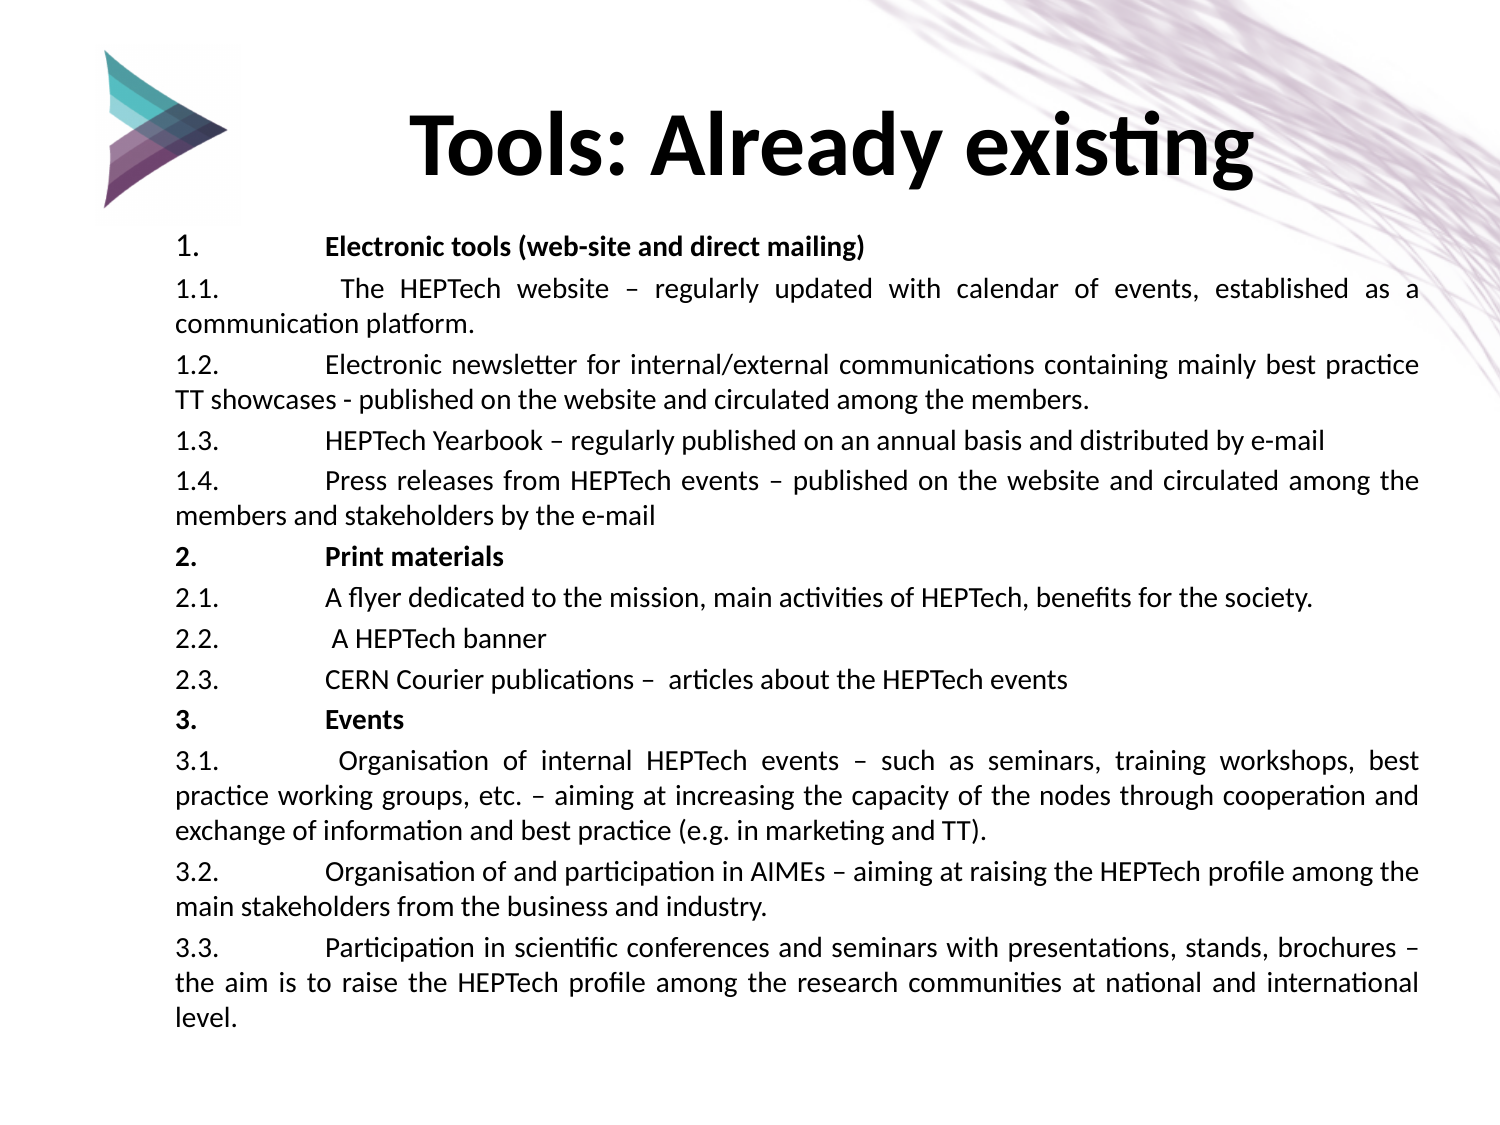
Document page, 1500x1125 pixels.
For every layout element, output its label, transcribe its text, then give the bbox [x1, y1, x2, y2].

list 1. Electronic tools (web-site and direct mailing) 1.1. The HEPTech website – regularly updated with calendar of events, established as a communication platform. 1.2. Electronic newsletter for internal/external communications containing mainly best practice TT showcases - published on the website and circulated among the members. 1.3. HEPTech Yearbook – regularly published on an annual basis and distributed by e-mail 1.4. Press releases from HEPTech events – published on the website and circulated among the members and stakeholders by the e-mail 2. Print materials 2.1. A flyer dedicated to the mission, main activities of HEPTech, benefits for the society. 2.2. A HEPTech banner 2.3. CERN Courier publications – articles about the HEPTech events 3. Events 3.1. Organisation of internal HEPTech events – such as seminars, training workshops, best practice working groups, etc. – aiming at increasing the capacity of the nodes through cooperation and exchange of information and best practice (e.g. in marketing and TT). 3.2. Organisation of and participation in AIMEs – aiming at raising the HEPTech profile among the main stakeholders from the business and industry. 3.3. Participation in scientific conferences and seminars with presentations, stands, brochures – the aim is to raise the HEPTech profile among the research communities at national and international level. [160, 216, 1436, 984]
picture [95, 44, 241, 226]
title Tools: Already existing [240, 45, 1425, 233]
